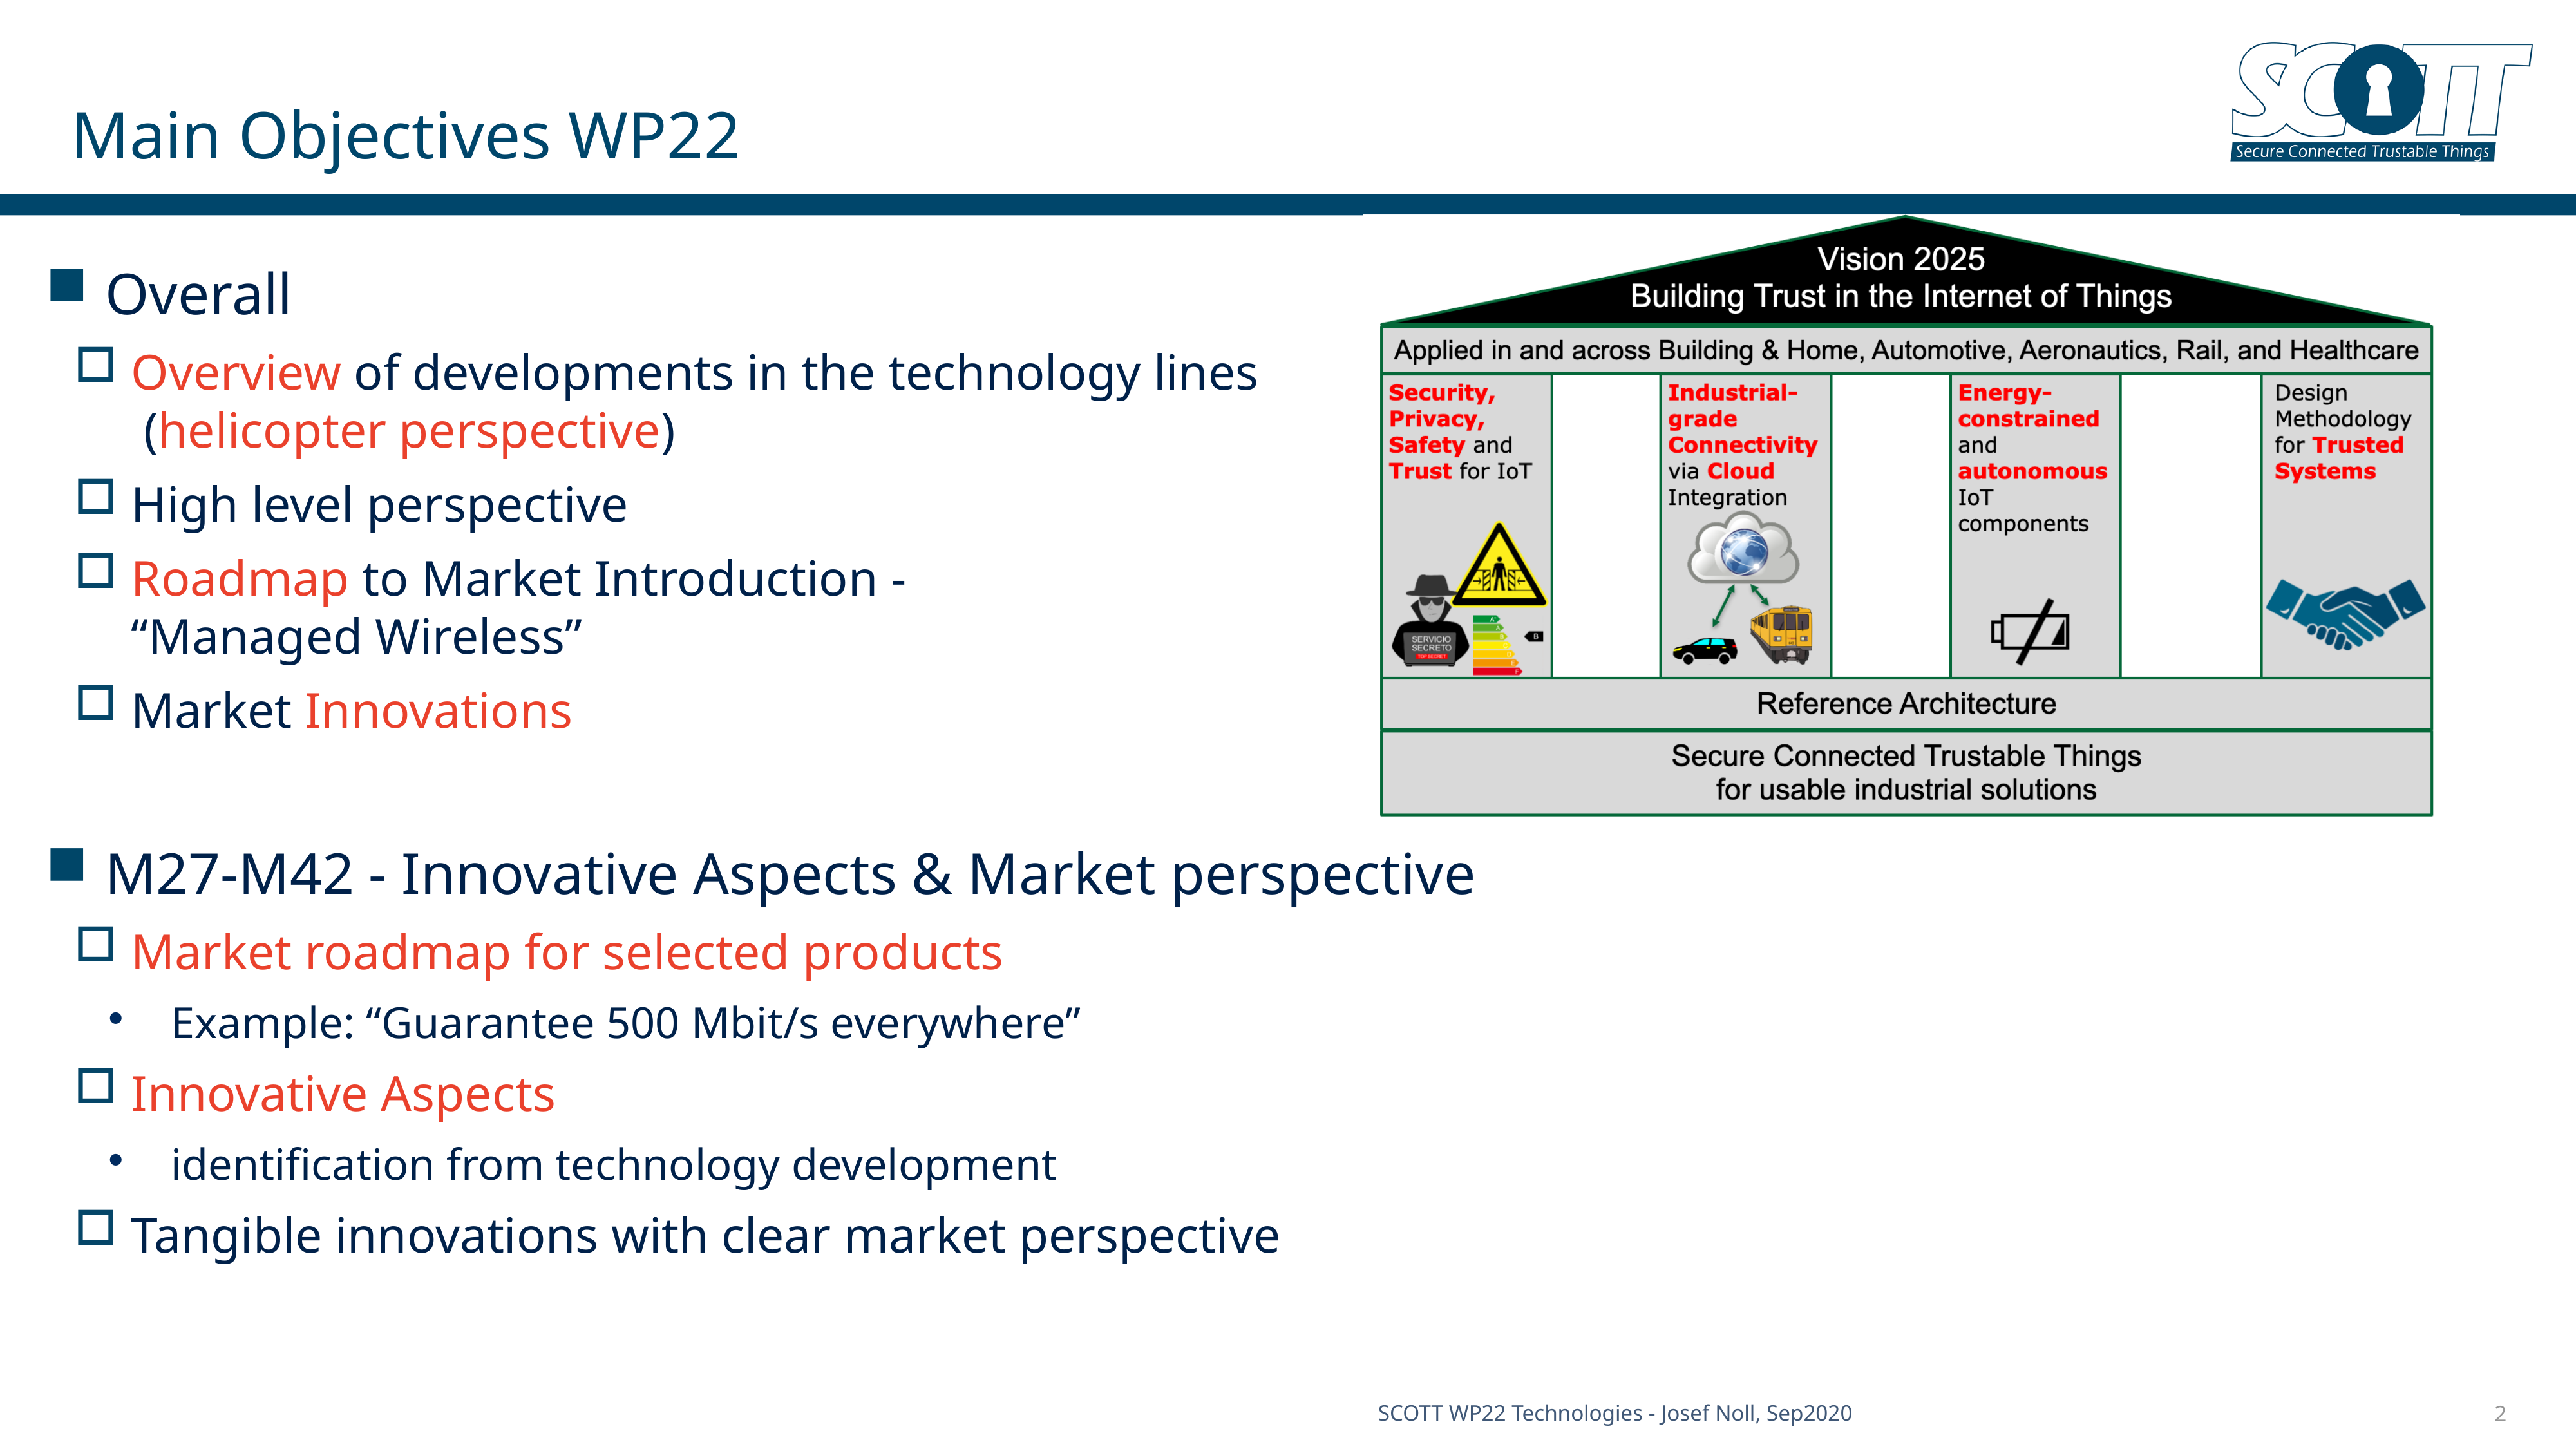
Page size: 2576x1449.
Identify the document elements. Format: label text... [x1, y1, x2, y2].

title Main Objectives WP22 [70, 8, 1927, 173]
picture [1363, 215, 2460, 822]
slide_number 2 [2491, 1401, 2507, 1428]
picture [2199, 24, 2566, 184]
list Overall Overview of developments in the technology lines (helicopter perspective) High level perspective Roadmap to Market Introduction - “Managed Wireless” Market Innovations M27-M42 - Innovative Aspects & Market perspective Market roadmap for selected products Example: “Guarantee 500 Mbit/s everywhere” Innovative Aspects identification from technology development Tangible innovations with clear market perspective [45, 258, 1720, 1360]
